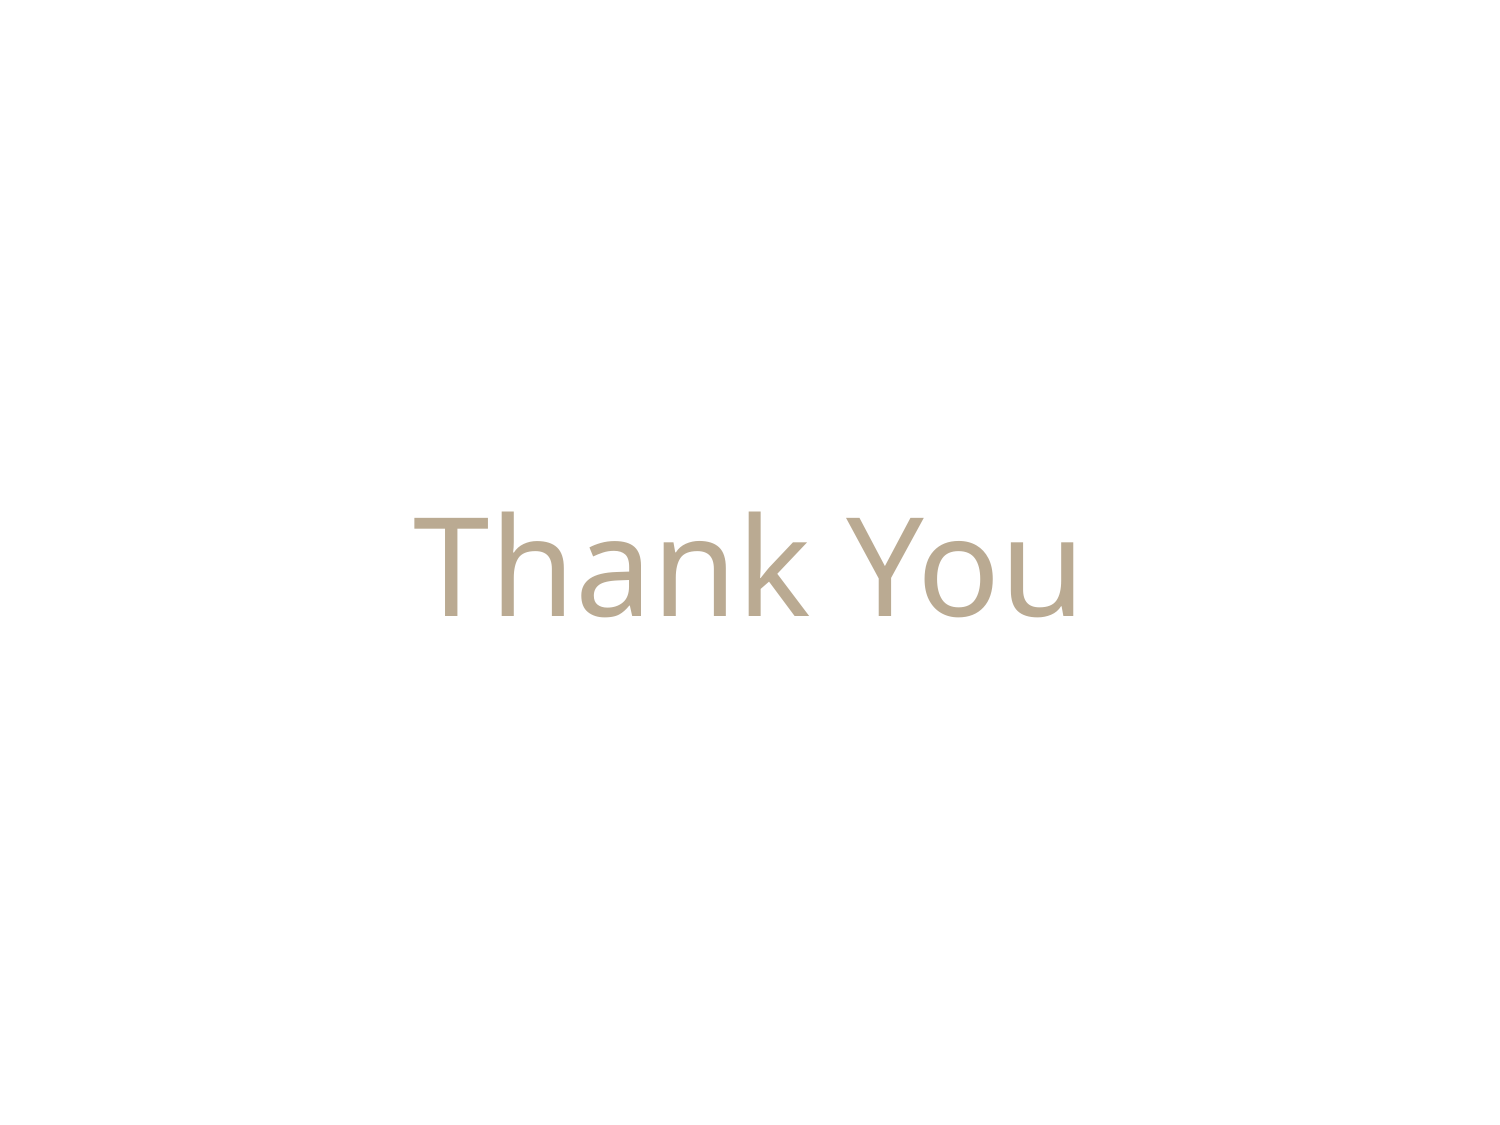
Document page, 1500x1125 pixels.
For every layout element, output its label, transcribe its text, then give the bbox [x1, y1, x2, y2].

text_box Thank You [399, 471, 1101, 652]
